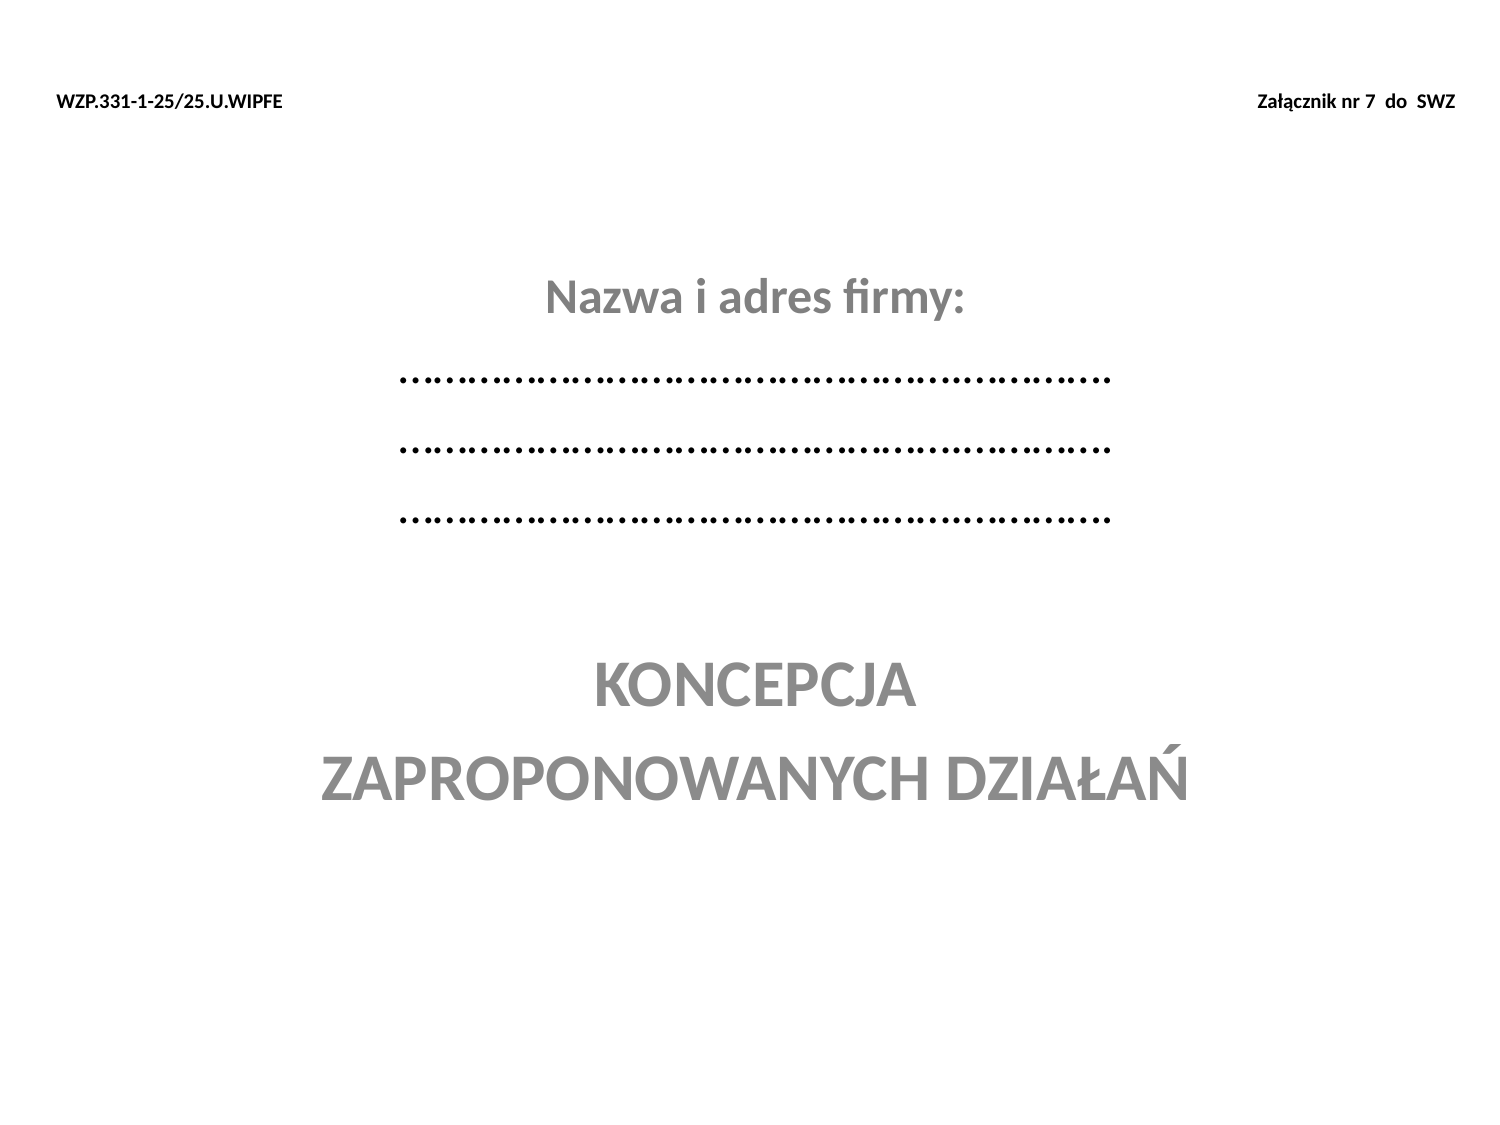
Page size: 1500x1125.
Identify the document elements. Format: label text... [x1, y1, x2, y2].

text_box [88, 503, 1439, 669]
subtitle WZP.331-1-25/25.U.WIPFE Załącznik nr 7 do SWZ Nazwa i adres firmy: ………………………………………….…………. ………………………………………….…………. ………………………………………….…………. KONCEPCJA ZAPROPONOWANYCH DZIAŁAŃ [41, 78, 1471, 941]
text_box [100, 727, 1451, 846]
